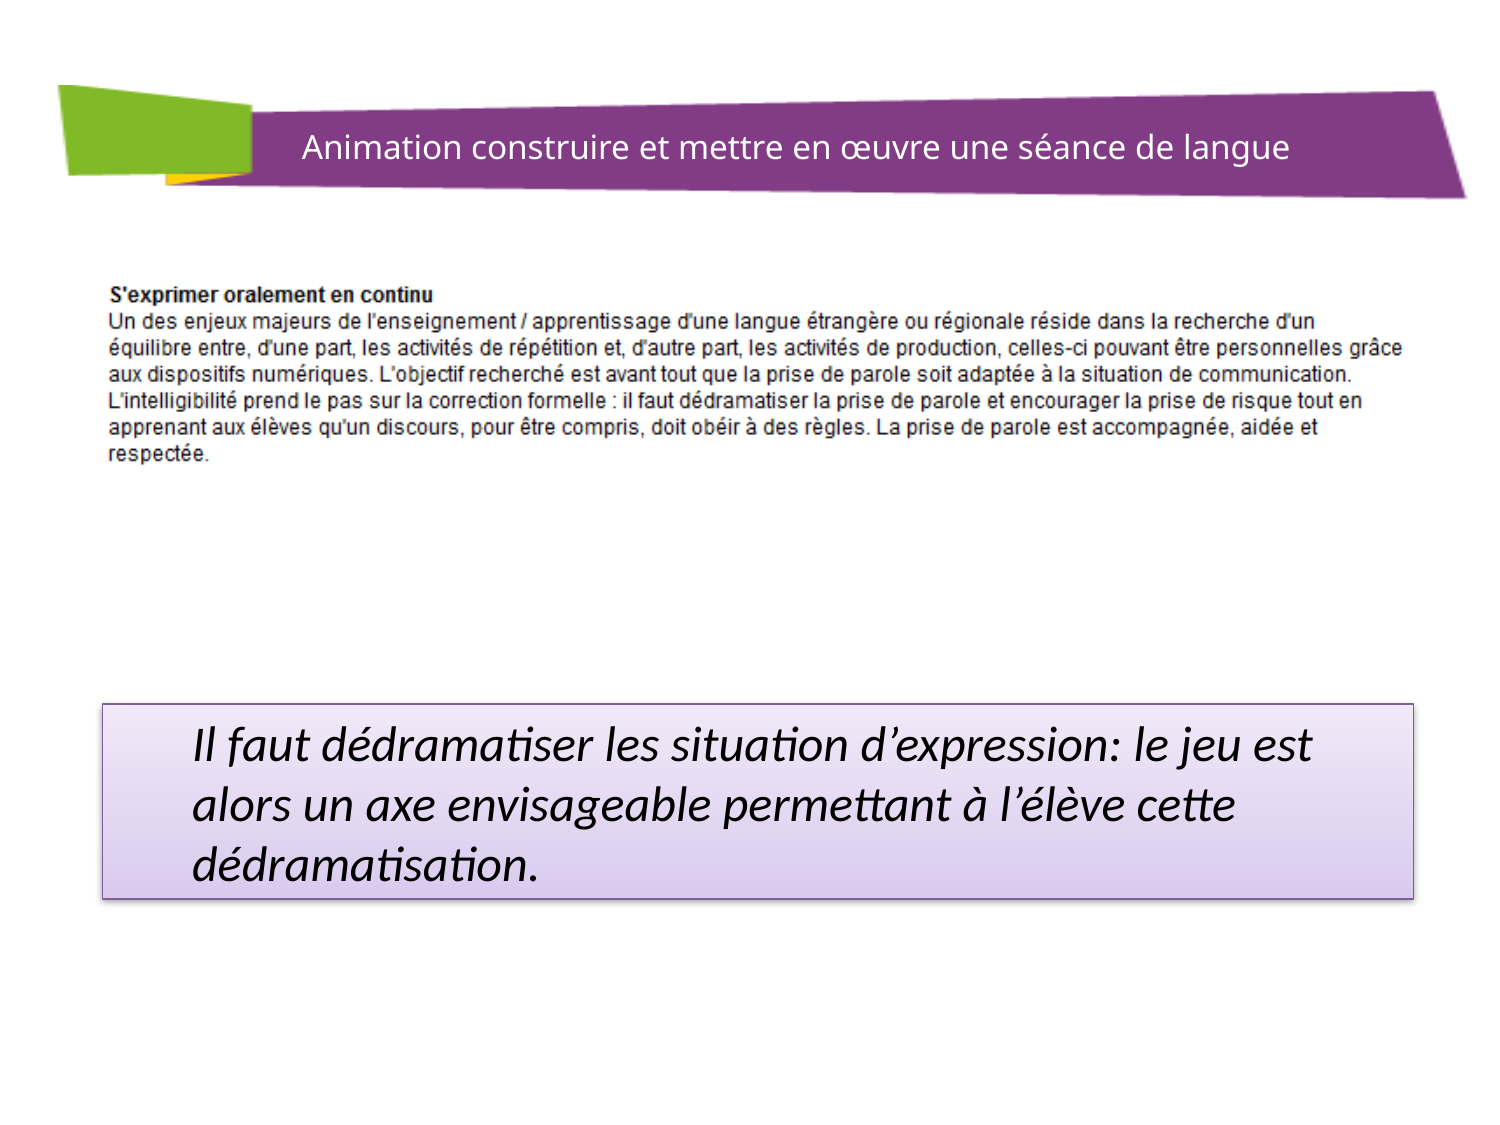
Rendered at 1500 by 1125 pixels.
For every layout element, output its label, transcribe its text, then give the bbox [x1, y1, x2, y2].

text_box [46, 85, 1483, 213]
text_box Il faut dédramatiser les situation d’expression: le jeu est alors un axe envisageable permettant à l’élève cette dédramatisation. [102, 703, 1414, 900]
picture [98, 278, 1412, 472]
